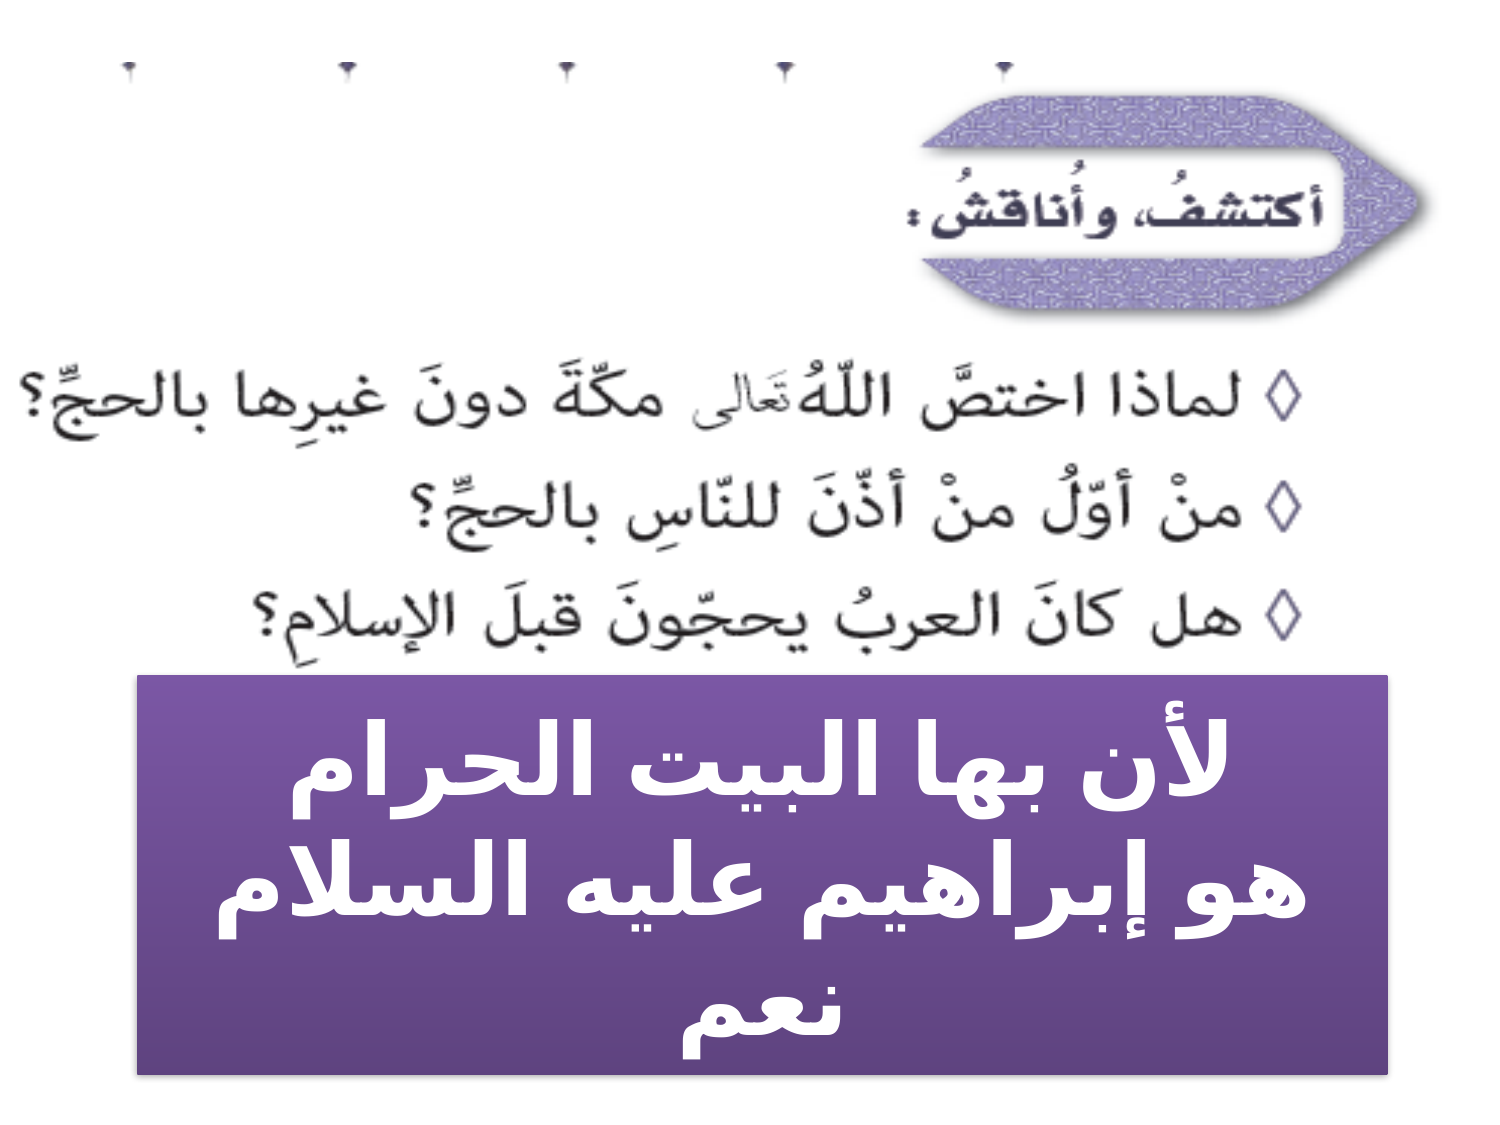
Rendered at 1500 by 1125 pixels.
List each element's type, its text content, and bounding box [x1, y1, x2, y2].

picture [0, 62, 1476, 686]
text_box لأن بها البيت الحرام هو إبراهيم عليه السلام نعم [137, 694, 1388, 1075]
